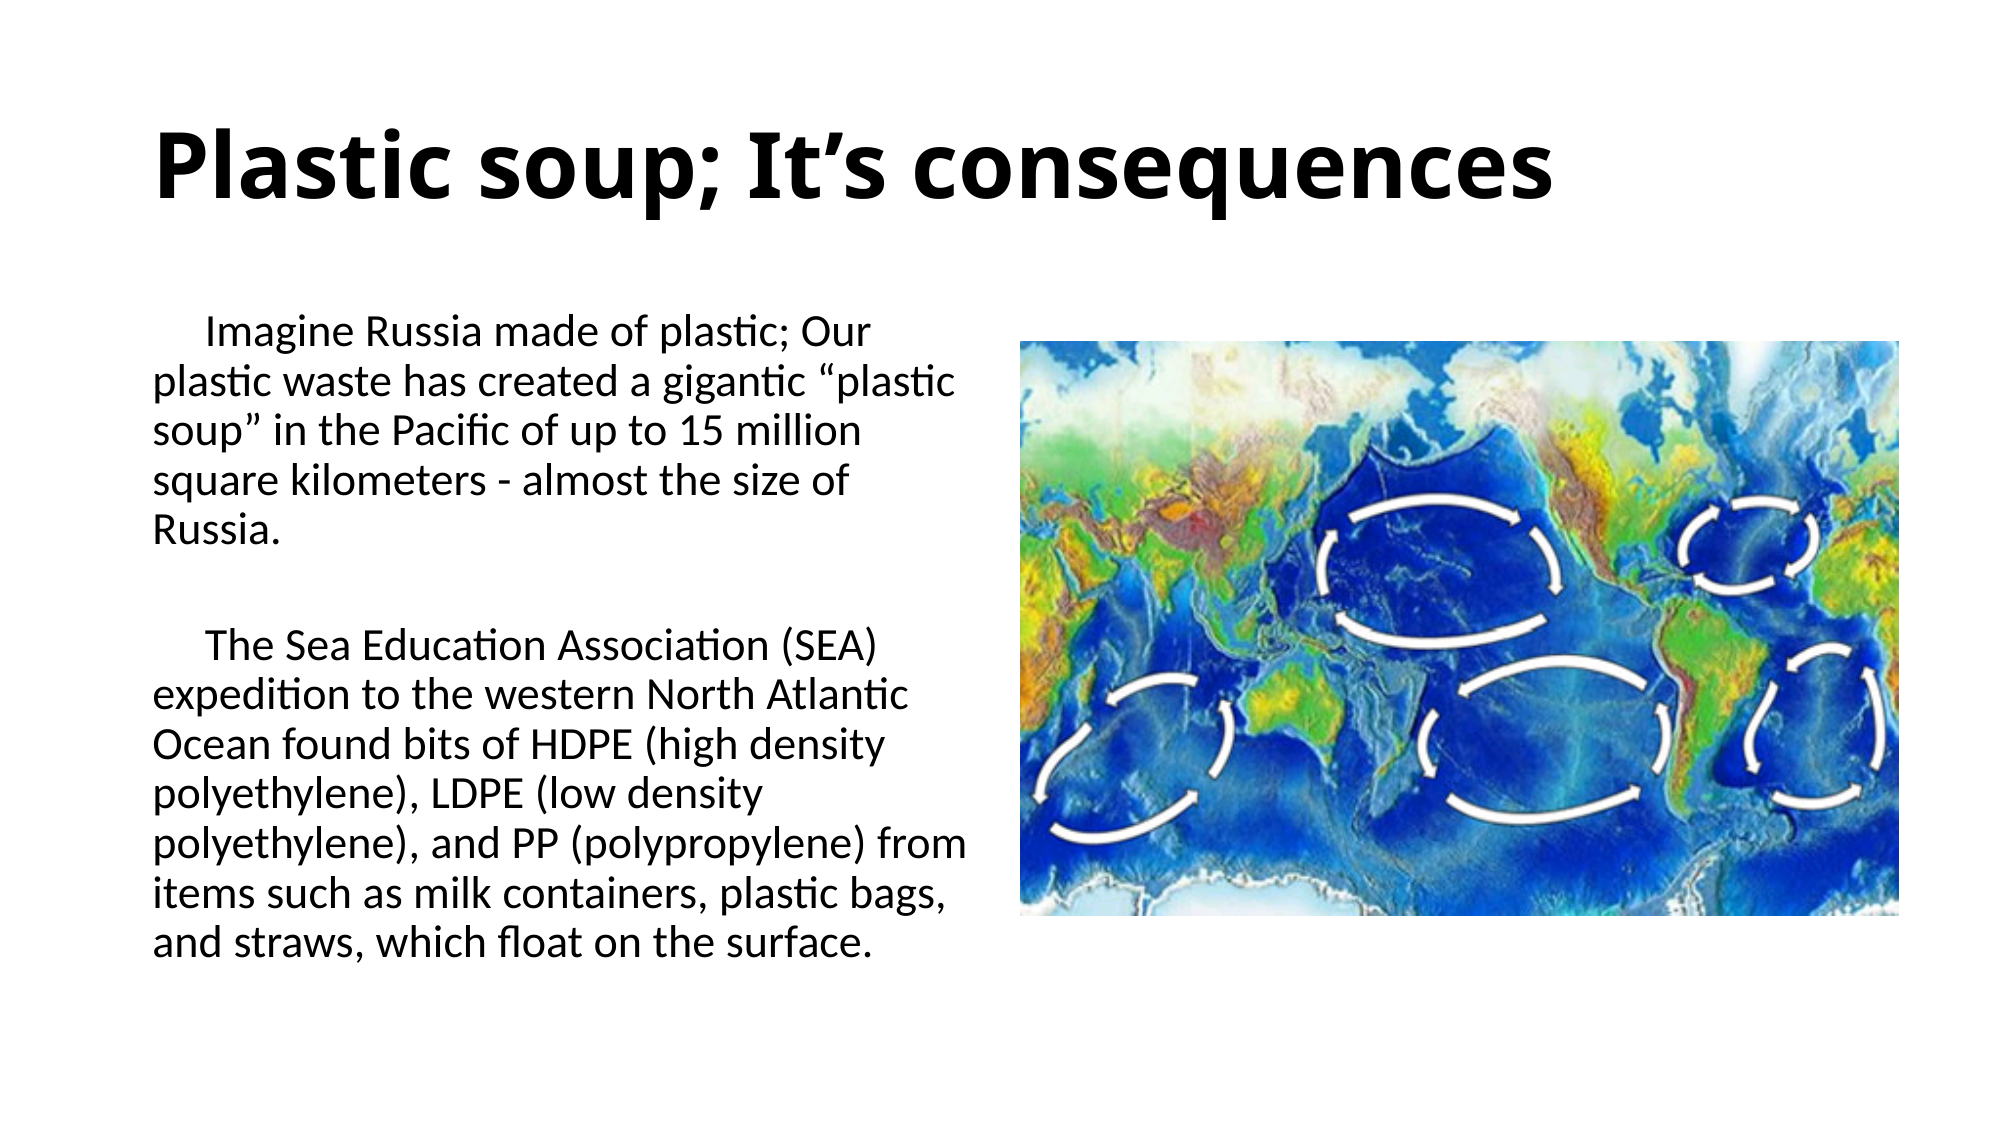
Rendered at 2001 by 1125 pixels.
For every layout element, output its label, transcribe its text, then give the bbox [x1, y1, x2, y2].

title Plastic soup; It’s consequences [137, 59, 1863, 278]
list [1020, 341, 1899, 916]
list Imagine Russia made of plastic; Our plastic waste has created a gigantic “plastic soup” in the Pacific of up to 15 million square kilometers - almost the size of Russia. The Sea Education Association (SEA) expedition to the western North Atlantic Ocean found bits of HDPE (high density polyethylene), LDPE (low density polyethylene), and PP (polypropylene) from items such as milk containers, plastic bags, and straws, which float on the surface. [137, 299, 988, 1014]
